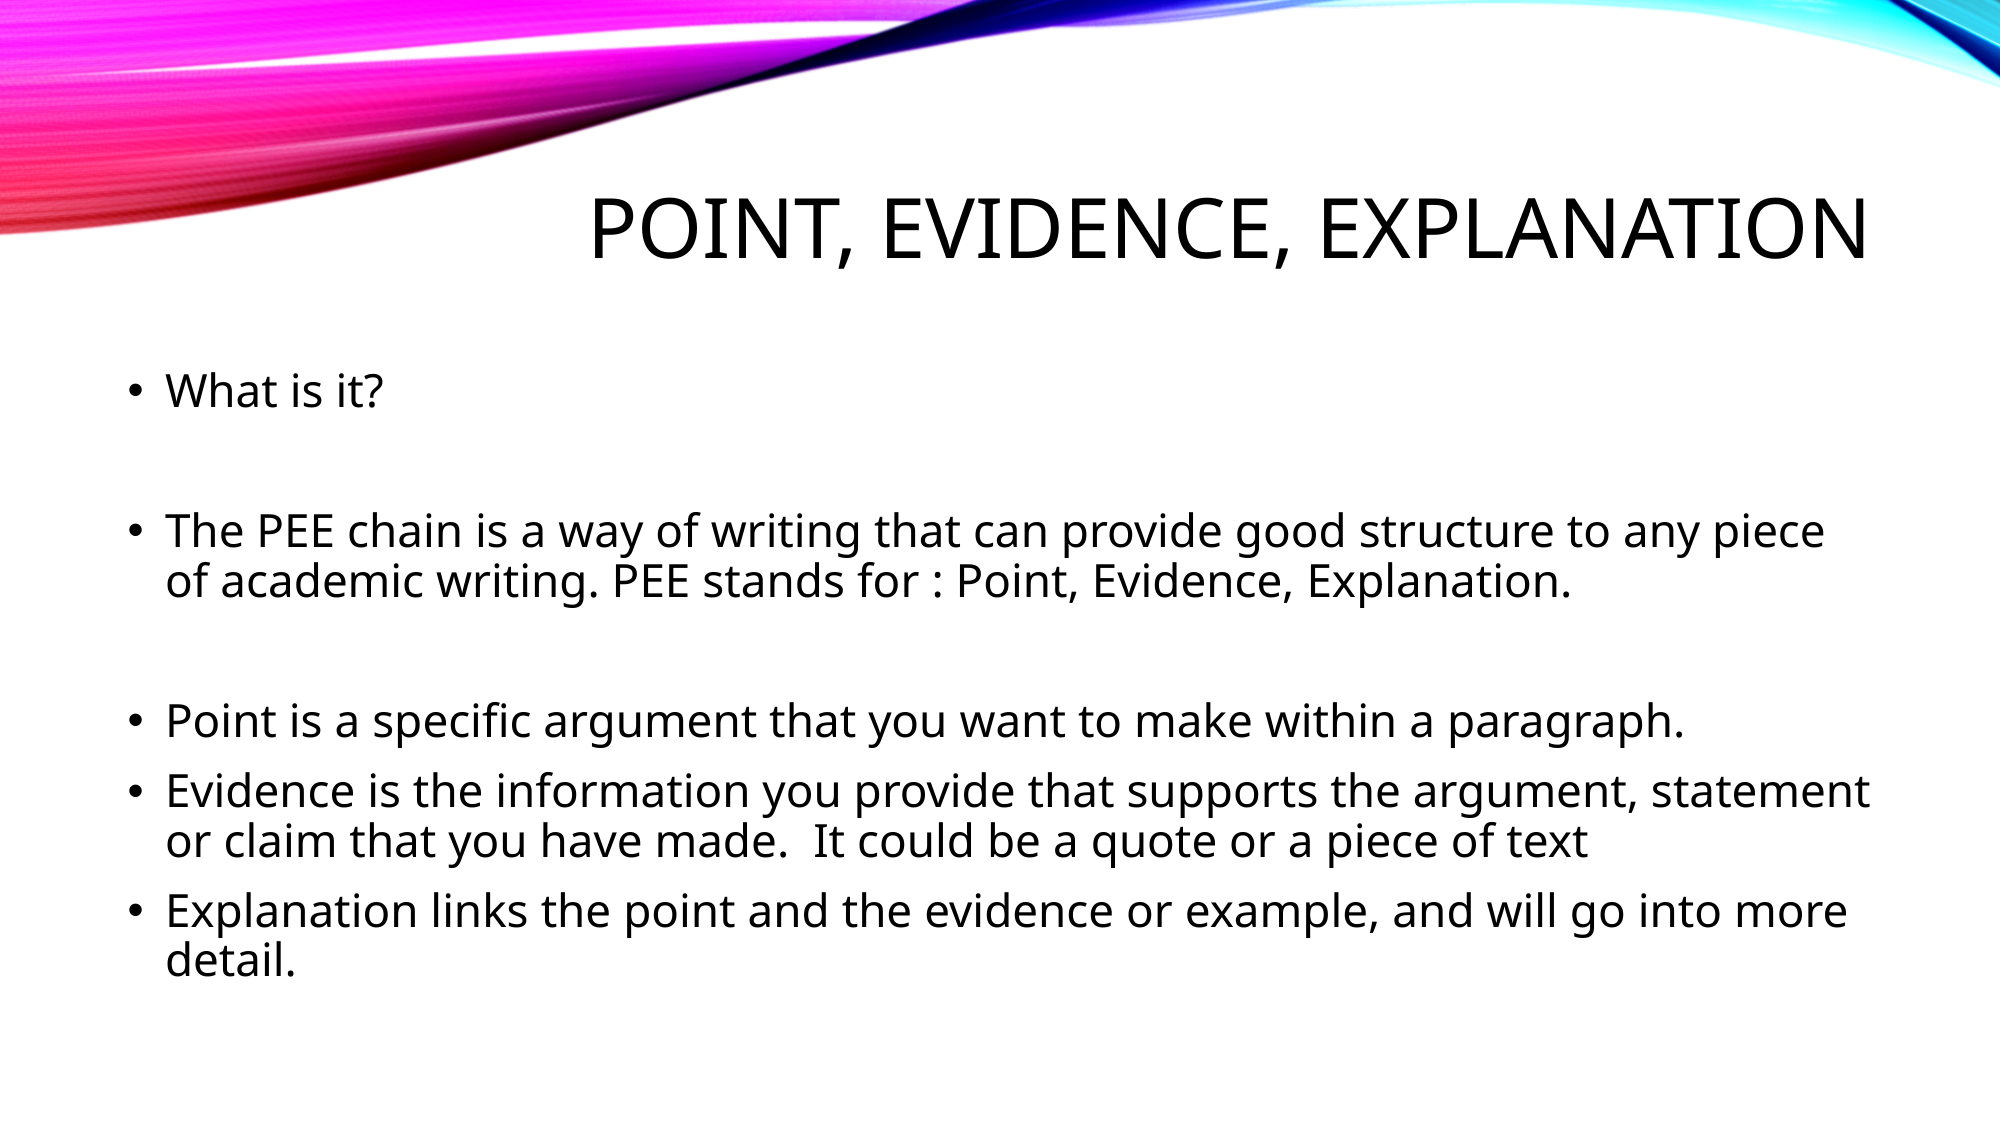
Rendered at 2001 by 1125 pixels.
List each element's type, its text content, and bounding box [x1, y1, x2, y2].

title Point, evidence, explanation [474, 125, 1888, 338]
picture [1910, 0, 2000, 45]
list What is it? The PEE chain is a way of writing that can provide good structure to any piece of academic writing. PEE stands for : Point, Evidence, Explanation. Point is a specific argument that you want to make within a paragraph. Evidence is the information you provide that supports the argument, statement or claim that you have made. It could be a quote or a piece of text Explanation links the point and the evidence or example, and will go into more detail. [112, 360, 1888, 1021]
picture [1890, 0, 2000, 75]
picture [0, 0, 2000, 237]
